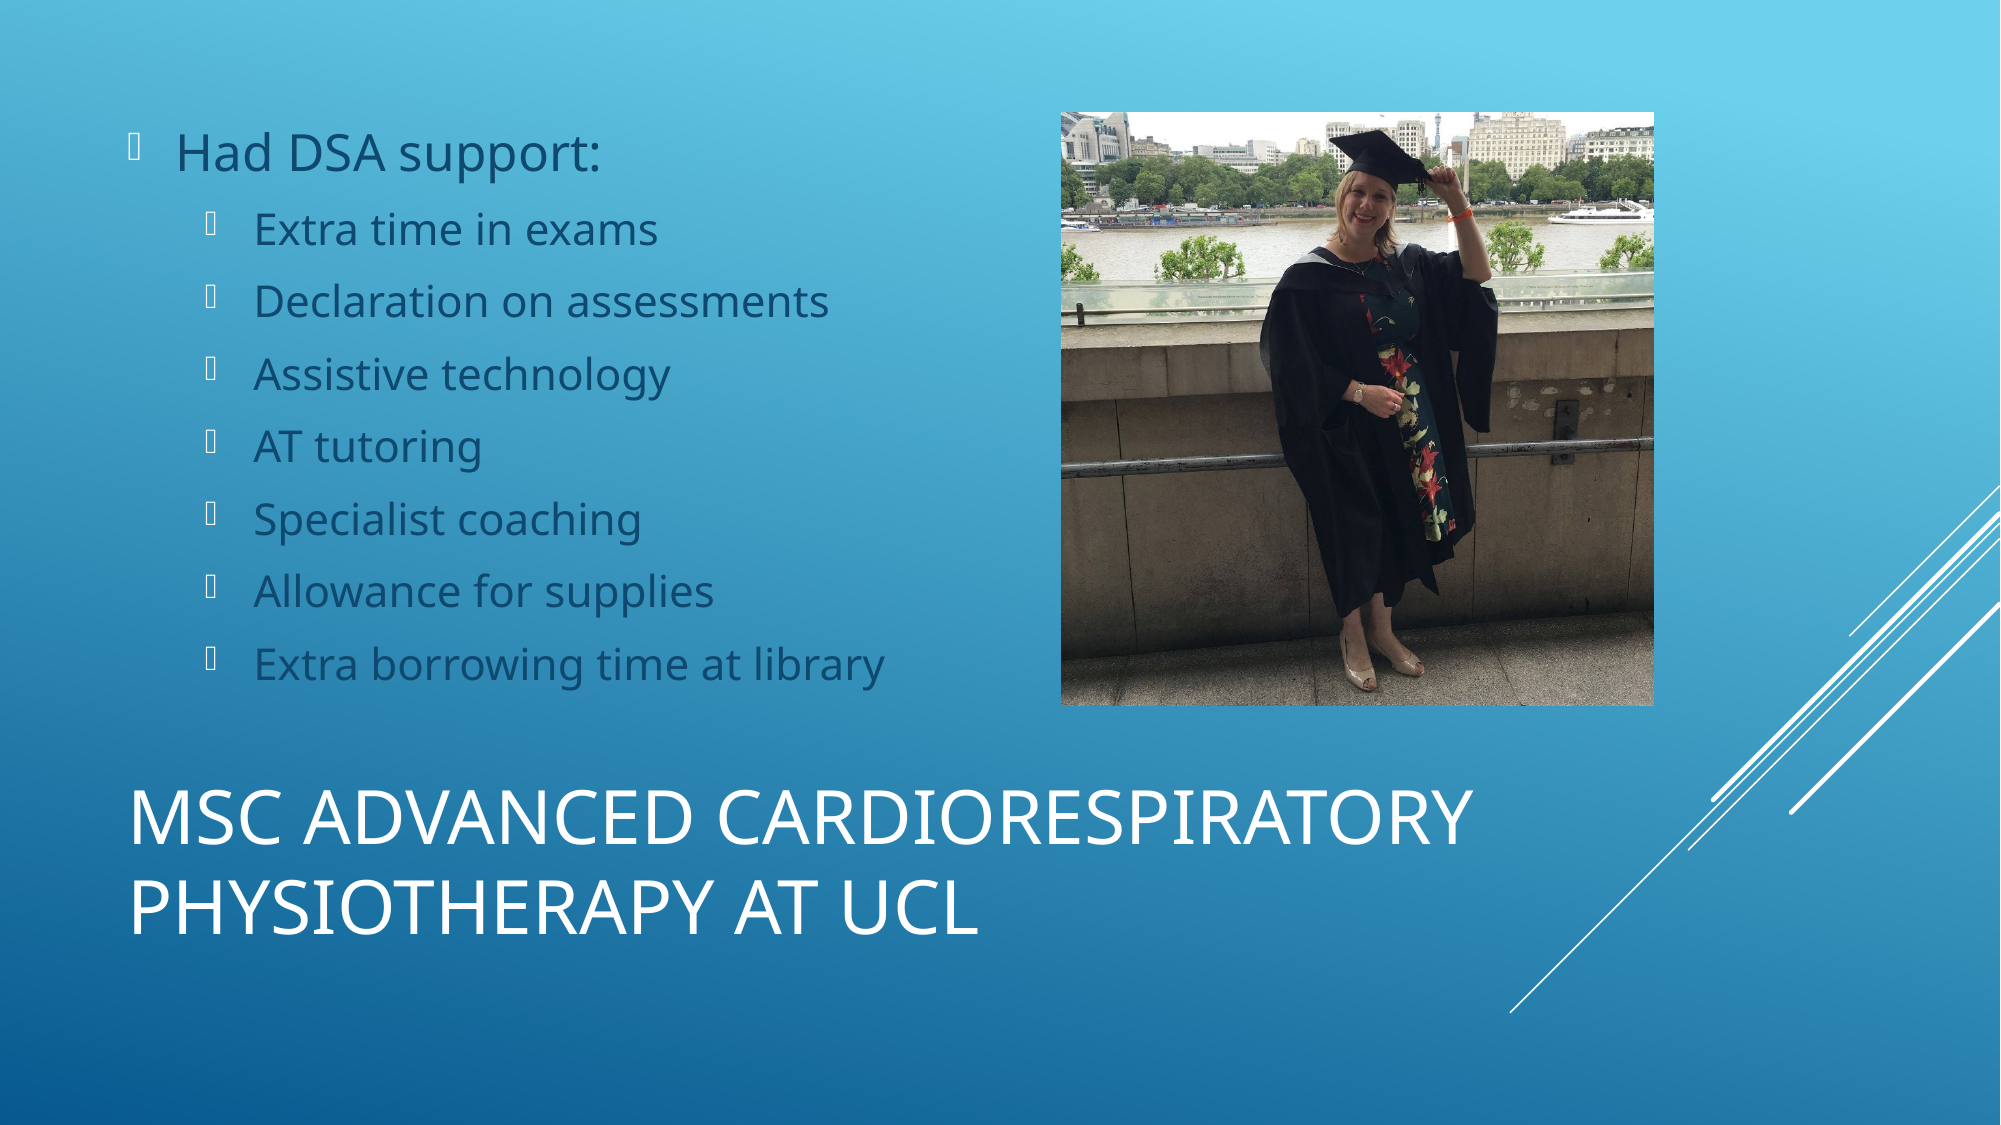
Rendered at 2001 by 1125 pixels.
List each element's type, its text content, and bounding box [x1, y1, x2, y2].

list Had DSA support: Extra time in exams Declaration on assessments Assistive technology AT tutoring Specialist coaching Allowance for supplies Extra borrowing time at library [112, 112, 923, 706]
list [1060, 112, 1655, 706]
title MSc advanced cardiorespiratory physiotherapy at UCL [112, 736, 1513, 984]
